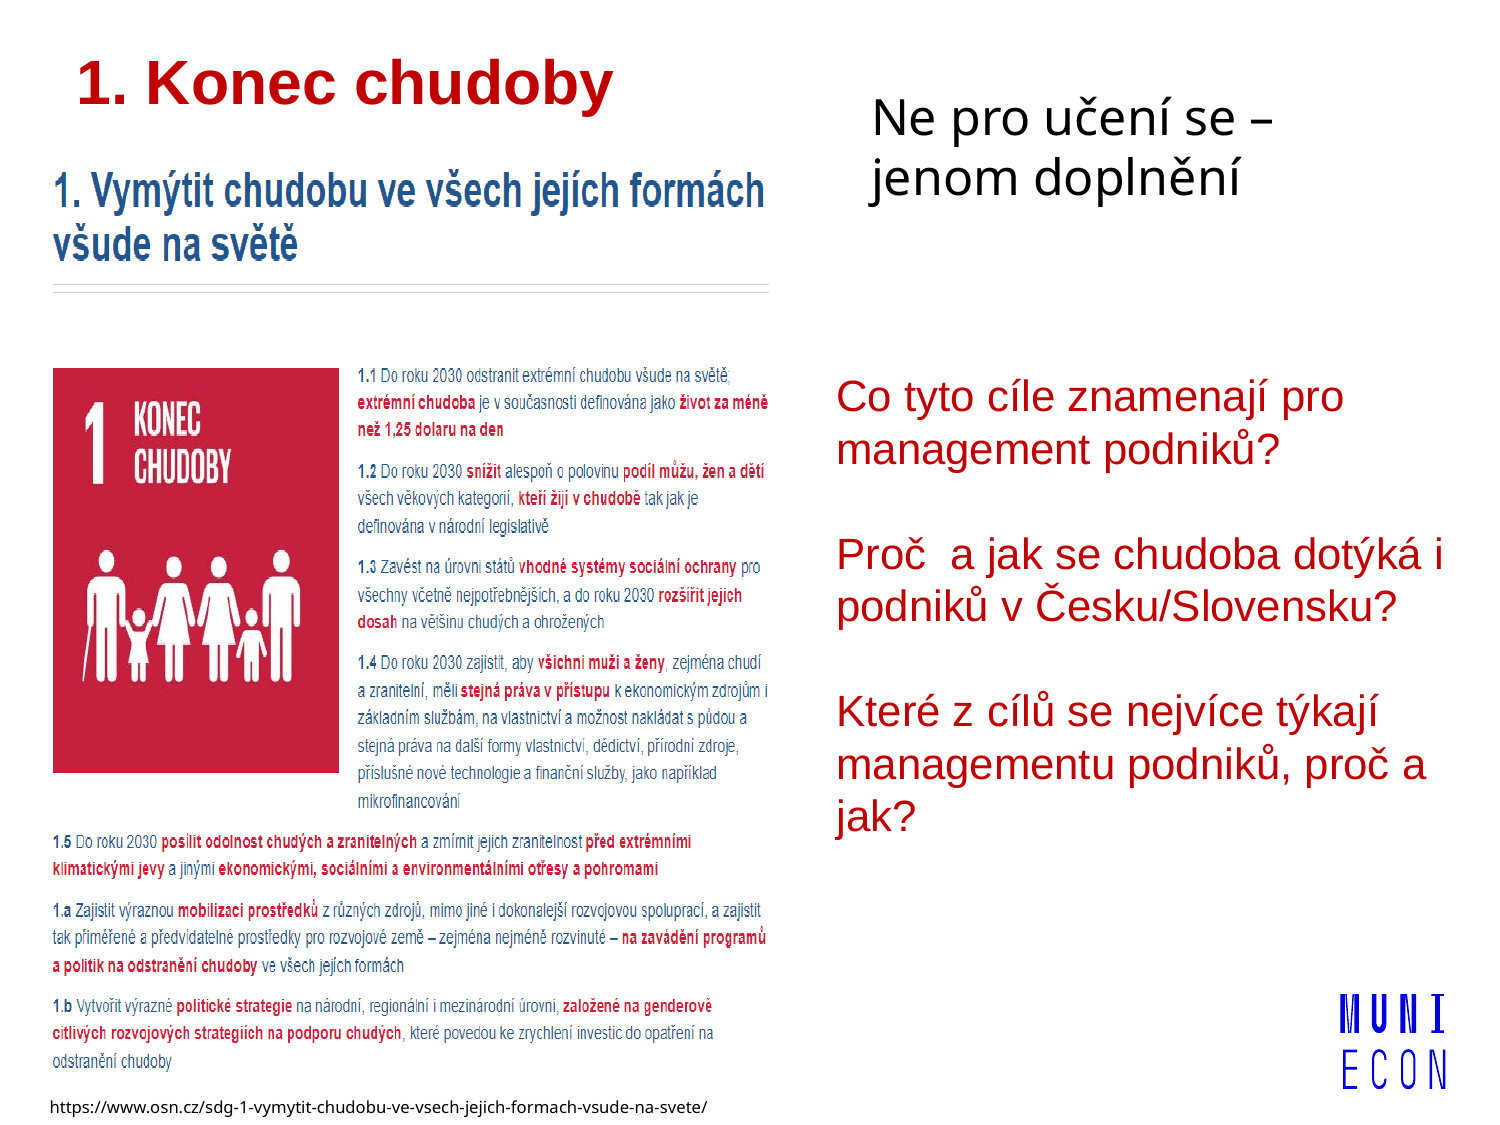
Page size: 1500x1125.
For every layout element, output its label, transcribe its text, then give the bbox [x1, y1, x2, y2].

text_box https://www.osn.cz/sdg-1-vymytit-chudobu-ve-vsech-jejich-formach-vsude-na-svete/ [34, 1089, 785, 1125]
title 1. Konec chudoby [76, 54, 1400, 129]
list Co tyto cíle znamenají pro management podniků? Proč a jak se chudoba dotýká i podniků v Česku/Slovensku? Které z cílů se nejvíce týkají managementu podniků, proč a jak? [827, 368, 1496, 853]
picture [40, 136, 792, 1095]
text_box Ne pro učení se – jenom doplnění [856, 78, 1400, 213]
